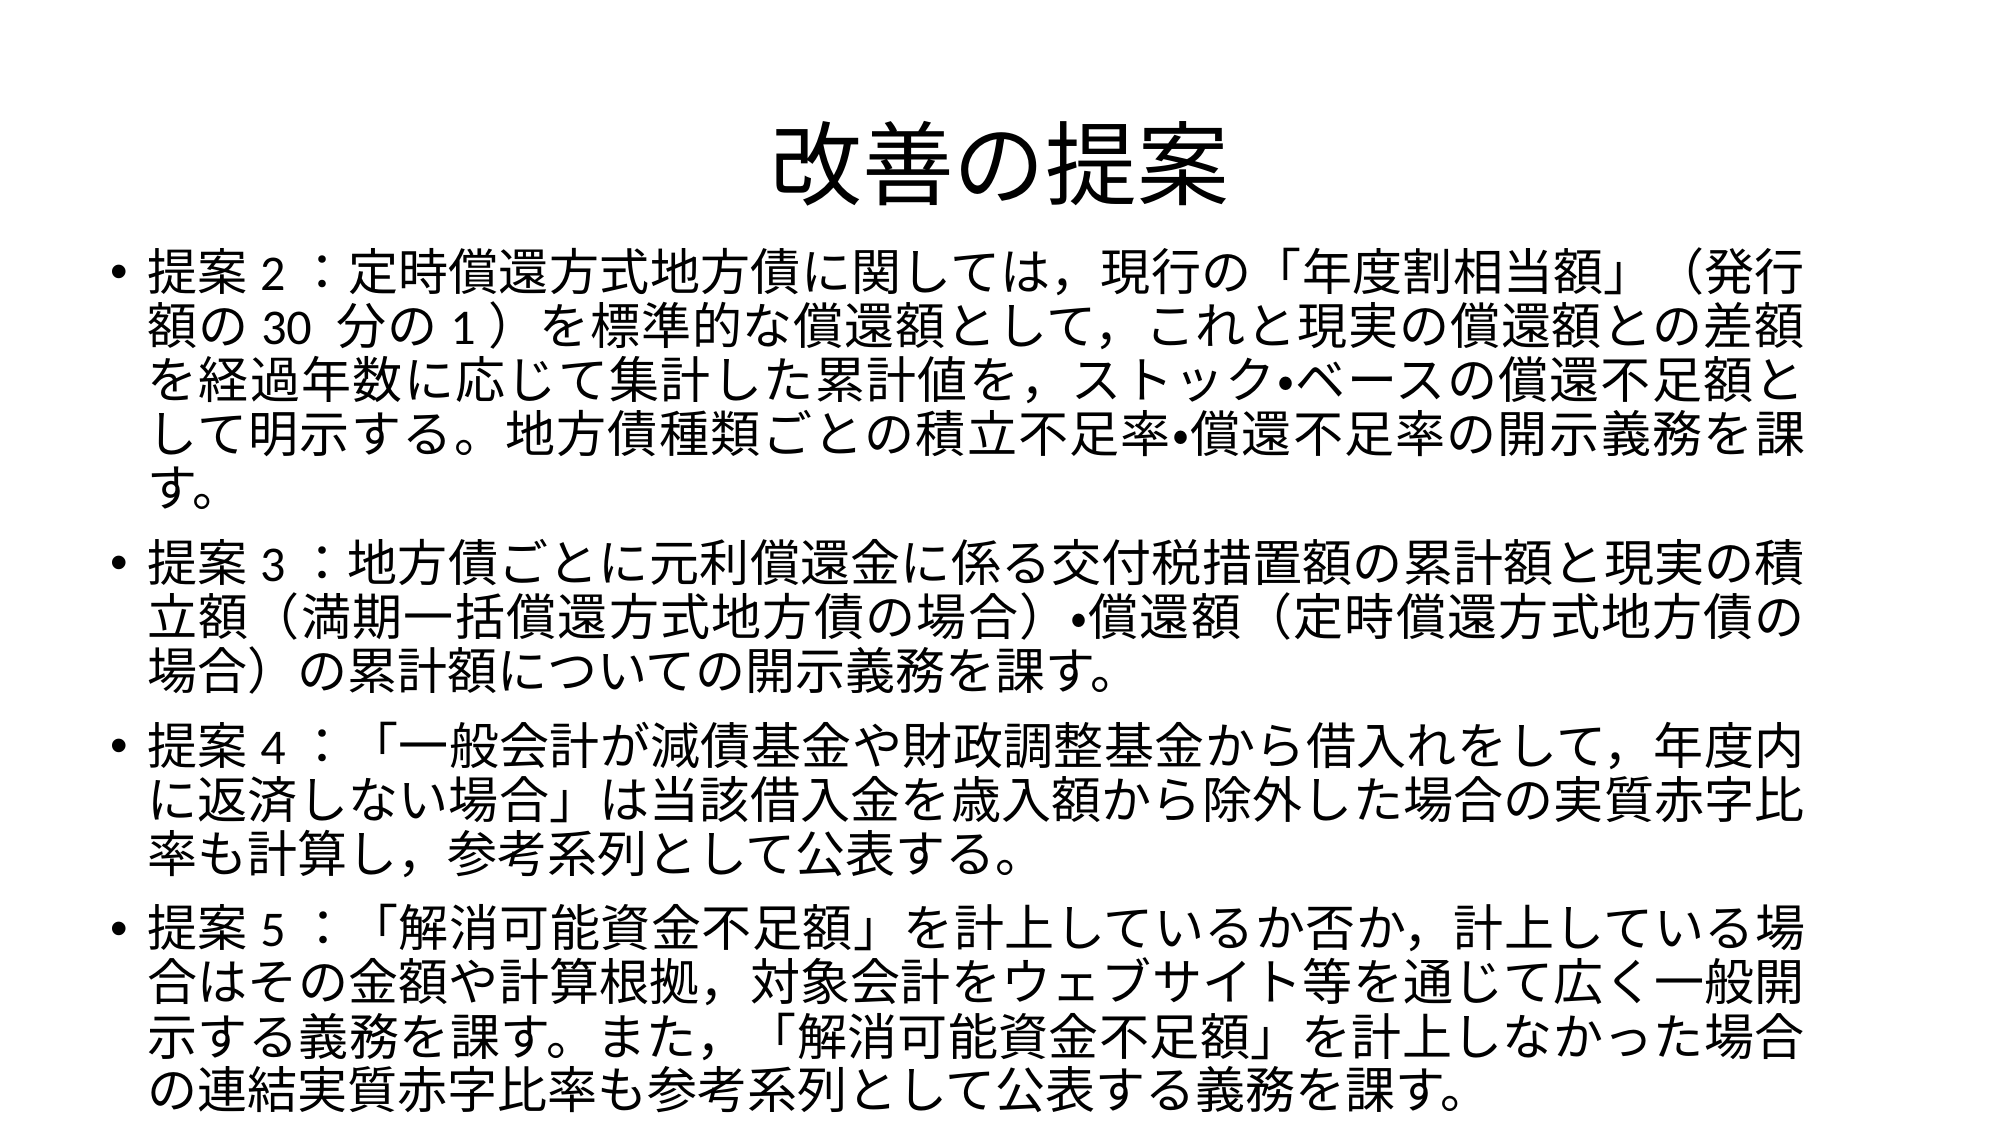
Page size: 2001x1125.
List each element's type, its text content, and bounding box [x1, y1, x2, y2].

title 改善の提案 [137, 59, 1863, 278]
list 提案2：定時償還方式地方債に関しては，現行の「年度割相当額」（発行額の30 分の1）を標準的な償還額として，これと現実の償還額との差額を経過年数に応じて集計した累計値を，ストック・ベースの償還不足額として明示する。地方債種類ごとの積立不足率・償還不足率の開示義務を課す。 提案3：地方債ごとに元利償還金に係る交付税措置額の累計額と現実の積立額（満期一括償還方式地方債の場合）・償還額（定時償還方式地方債の場合）の累計額についての開示義務を課す。 提案4：「一般会計が減債基金や財政調整基金から借入れをして，年度内に返済しない場合」は当該借入金を歳入額から除外した場合の実質赤字比率も計算し，参考系列として公表する。 提案5：「解消可能資金不足額」を計上しているか否か，計上している場合はその金額や計算根拠，対象会計をウェブサイト等を通じて広く一般開示する義務を課す。また，「解消可能資金不足額」を計上しなかった場合の連結実質赤字比率も参考系列として公表する義務を課す。 [94, 239, 1820, 1073]
